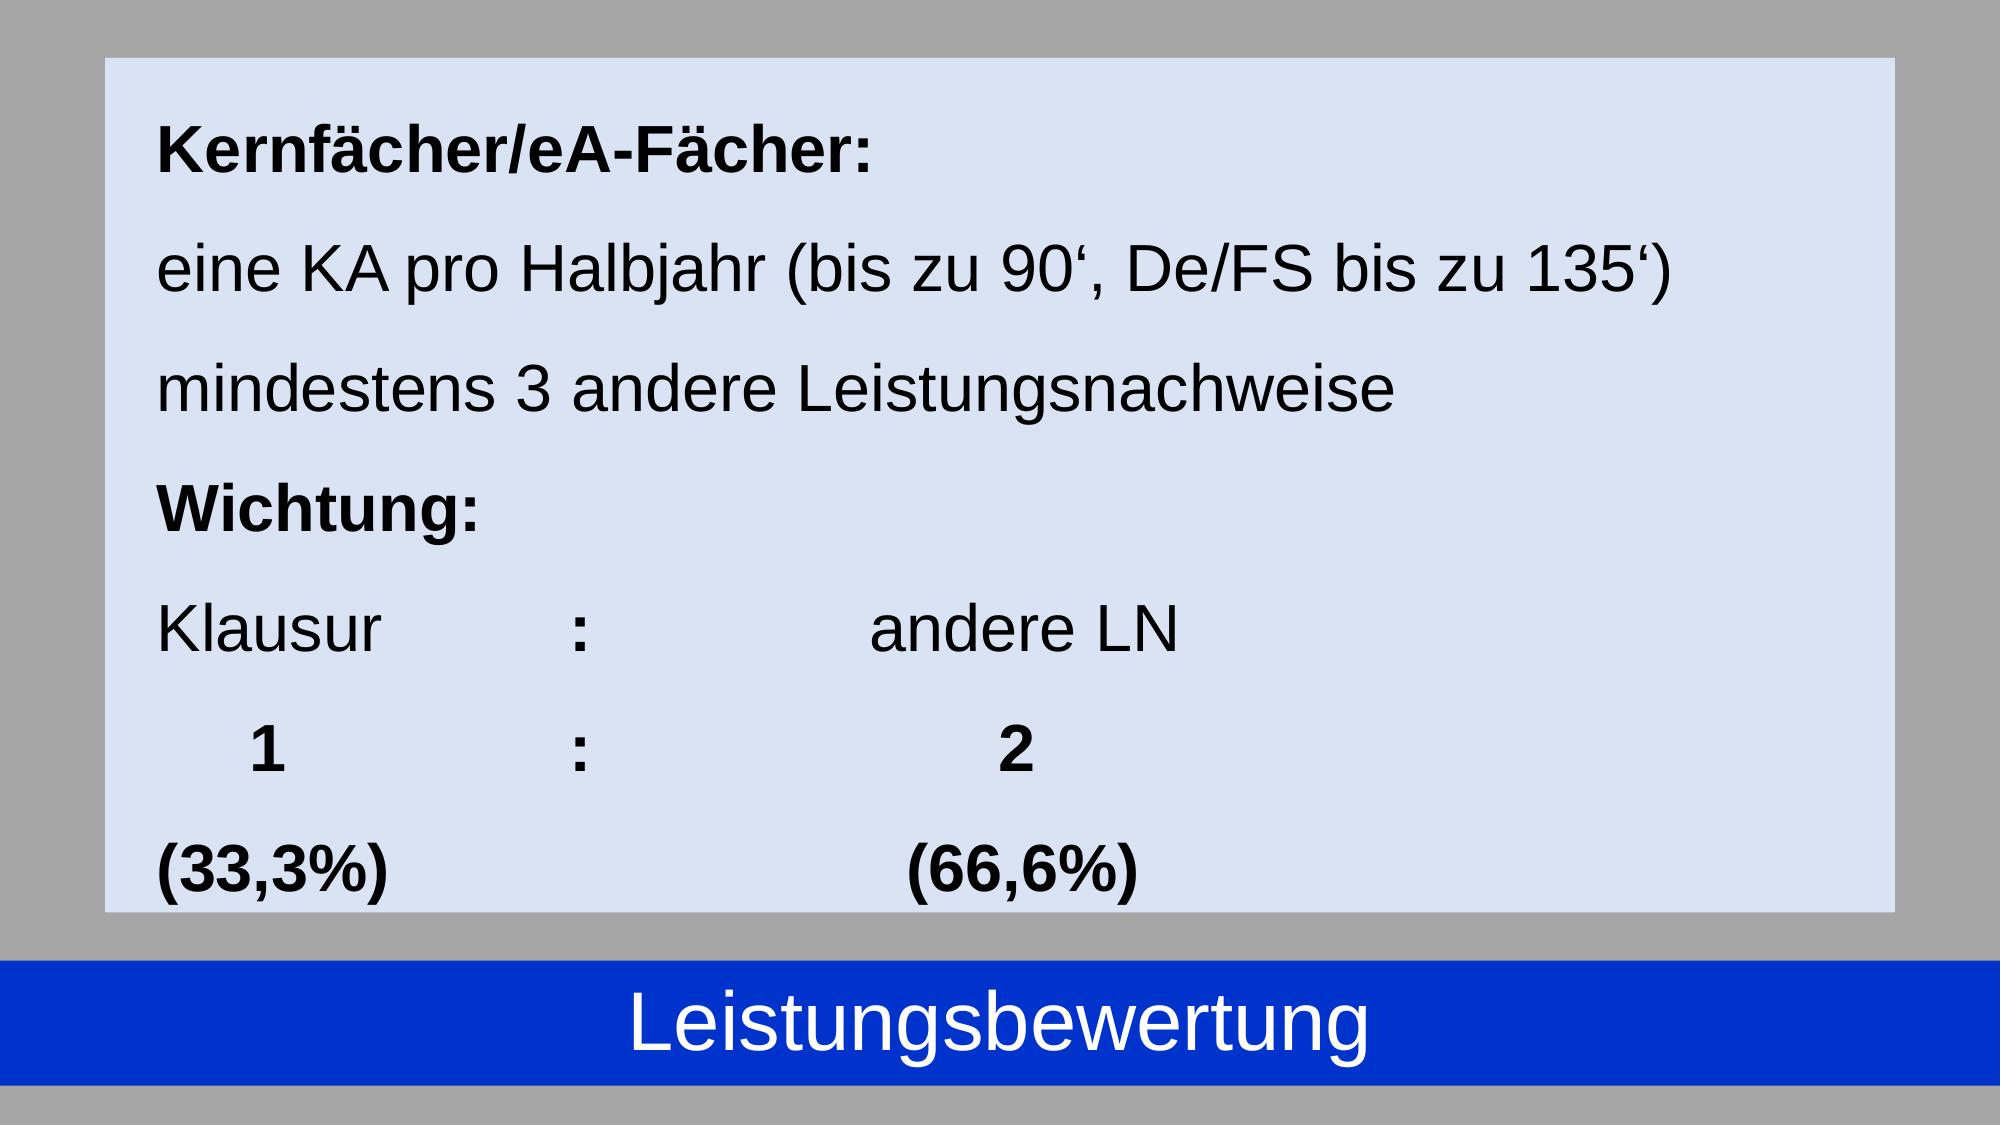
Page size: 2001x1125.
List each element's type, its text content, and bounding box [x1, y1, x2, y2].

text_box Leistungsbewertung [0, 960, 2000, 1086]
text_box Kernfächer/eA-Fächer: eine KA pro Halbjahr (bis zu 90‘, De/FS bis zu 135‘) mindestens 3 andere Leistungsnachweise Wichtung: Klausur : andere LN 1 : 2 (33,3%) (66,6%) [105, 57, 1895, 913]
